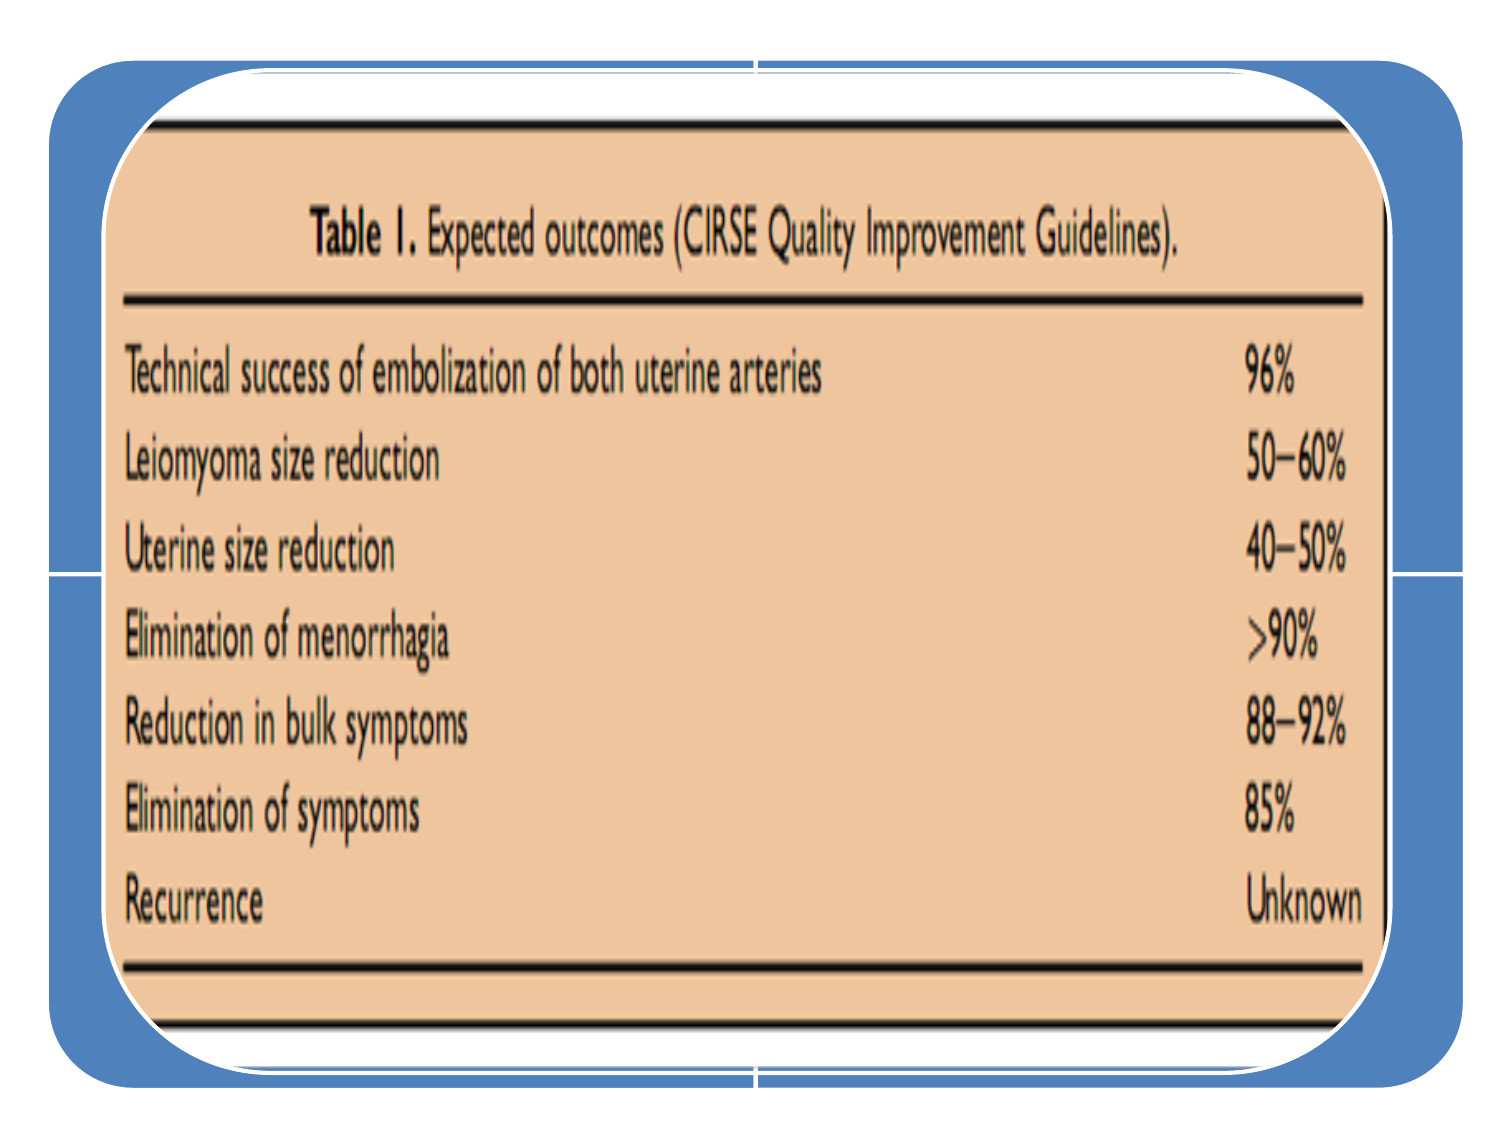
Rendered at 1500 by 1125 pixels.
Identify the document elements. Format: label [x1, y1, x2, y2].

list [46, 58, 1466, 1091]
